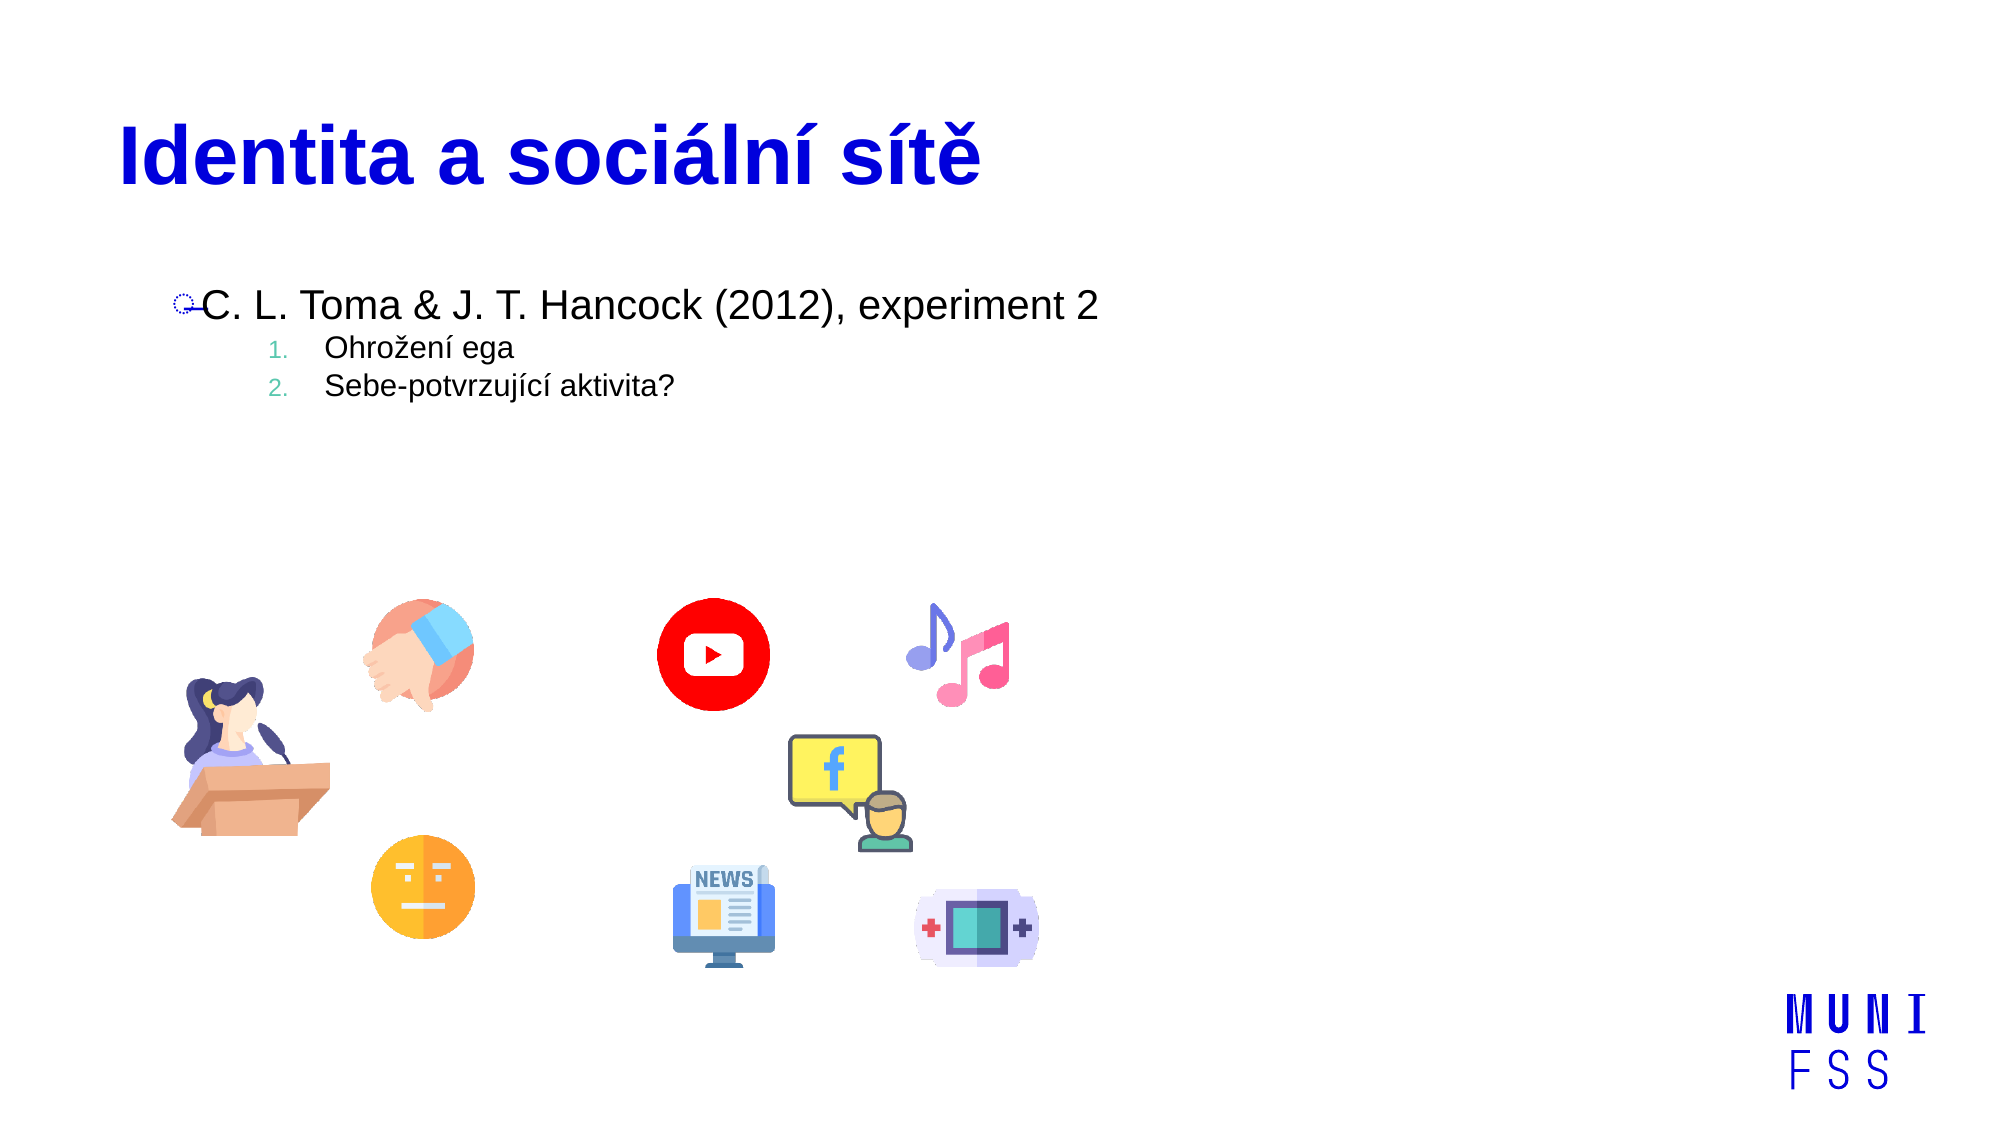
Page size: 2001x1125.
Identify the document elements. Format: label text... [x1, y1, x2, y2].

title Identita a sociální sítě [118, 118, 1883, 193]
picture [672, 865, 775, 968]
picture [170, 676, 330, 836]
picture [361, 599, 475, 713]
picture [657, 598, 771, 712]
list C. L. Toma & J. T. Hancock (2012), experiment 2 Ohrožení ega Sebe-potvrzující aktivita? [118, 277, 1883, 957]
picture [788, 730, 913, 856]
picture [370, 834, 475, 939]
picture [914, 865, 1039, 990]
picture [905, 603, 1009, 707]
